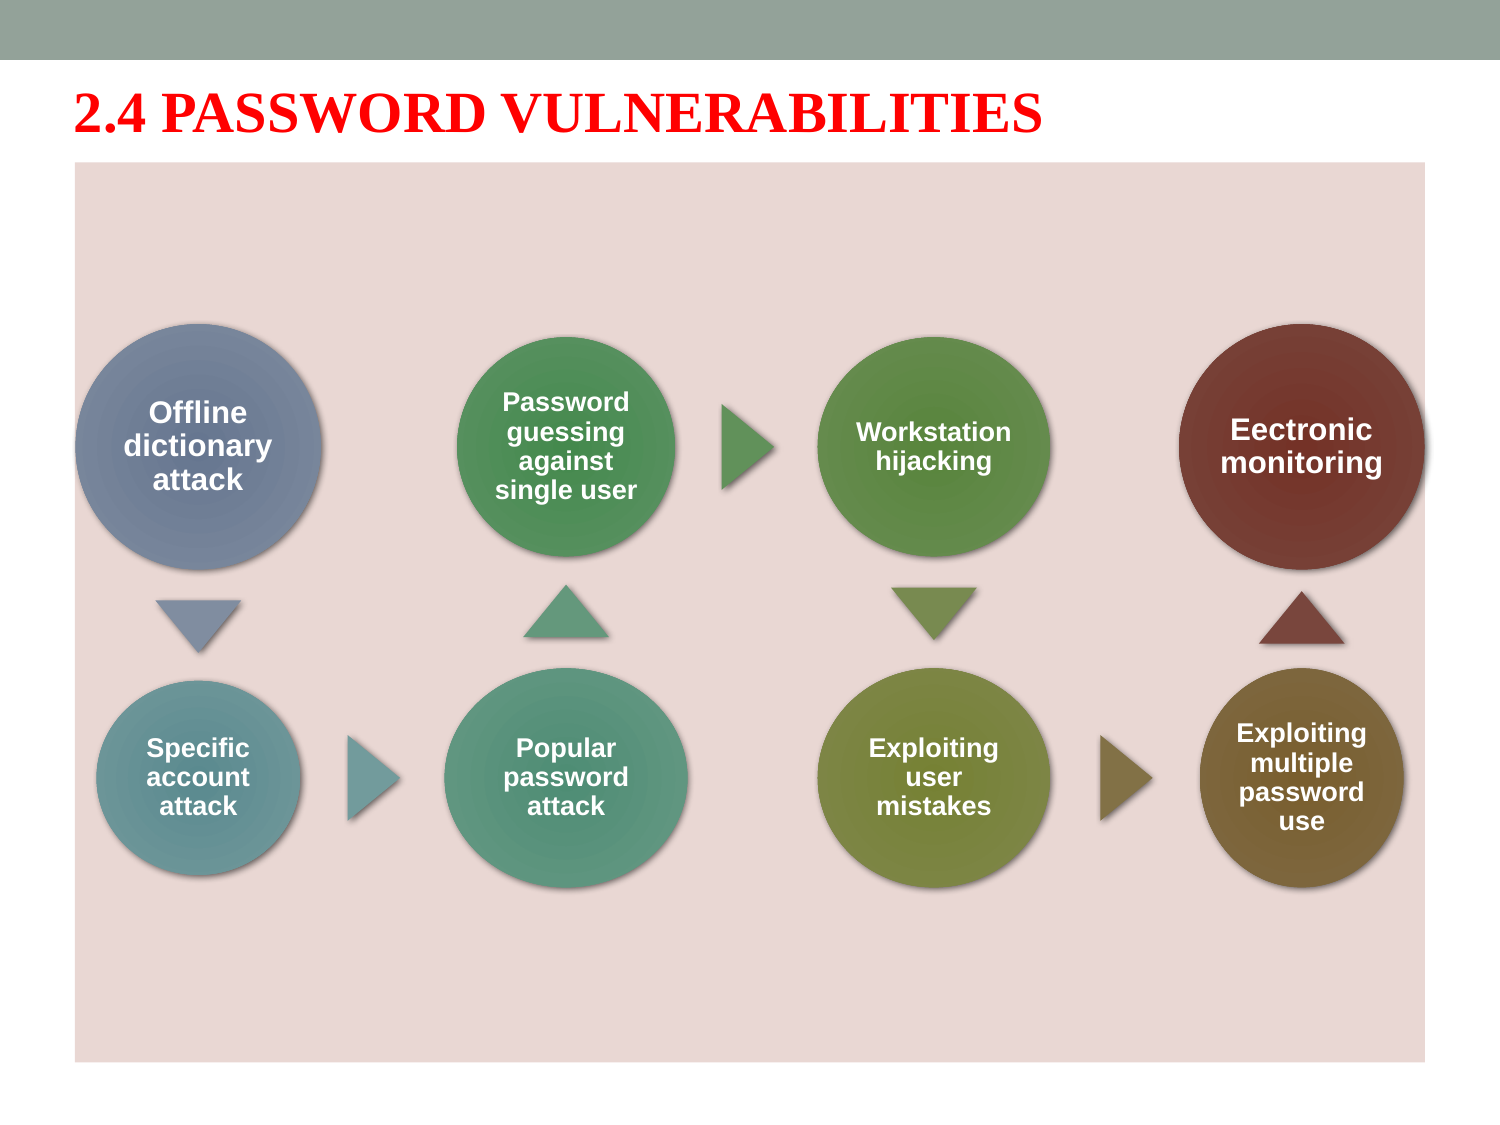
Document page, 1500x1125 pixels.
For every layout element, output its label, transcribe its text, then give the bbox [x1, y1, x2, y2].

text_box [74, 162, 1426, 1063]
text_box 2.4 PASSWORD VULNERABILITIES [59, 66, 1074, 152]
